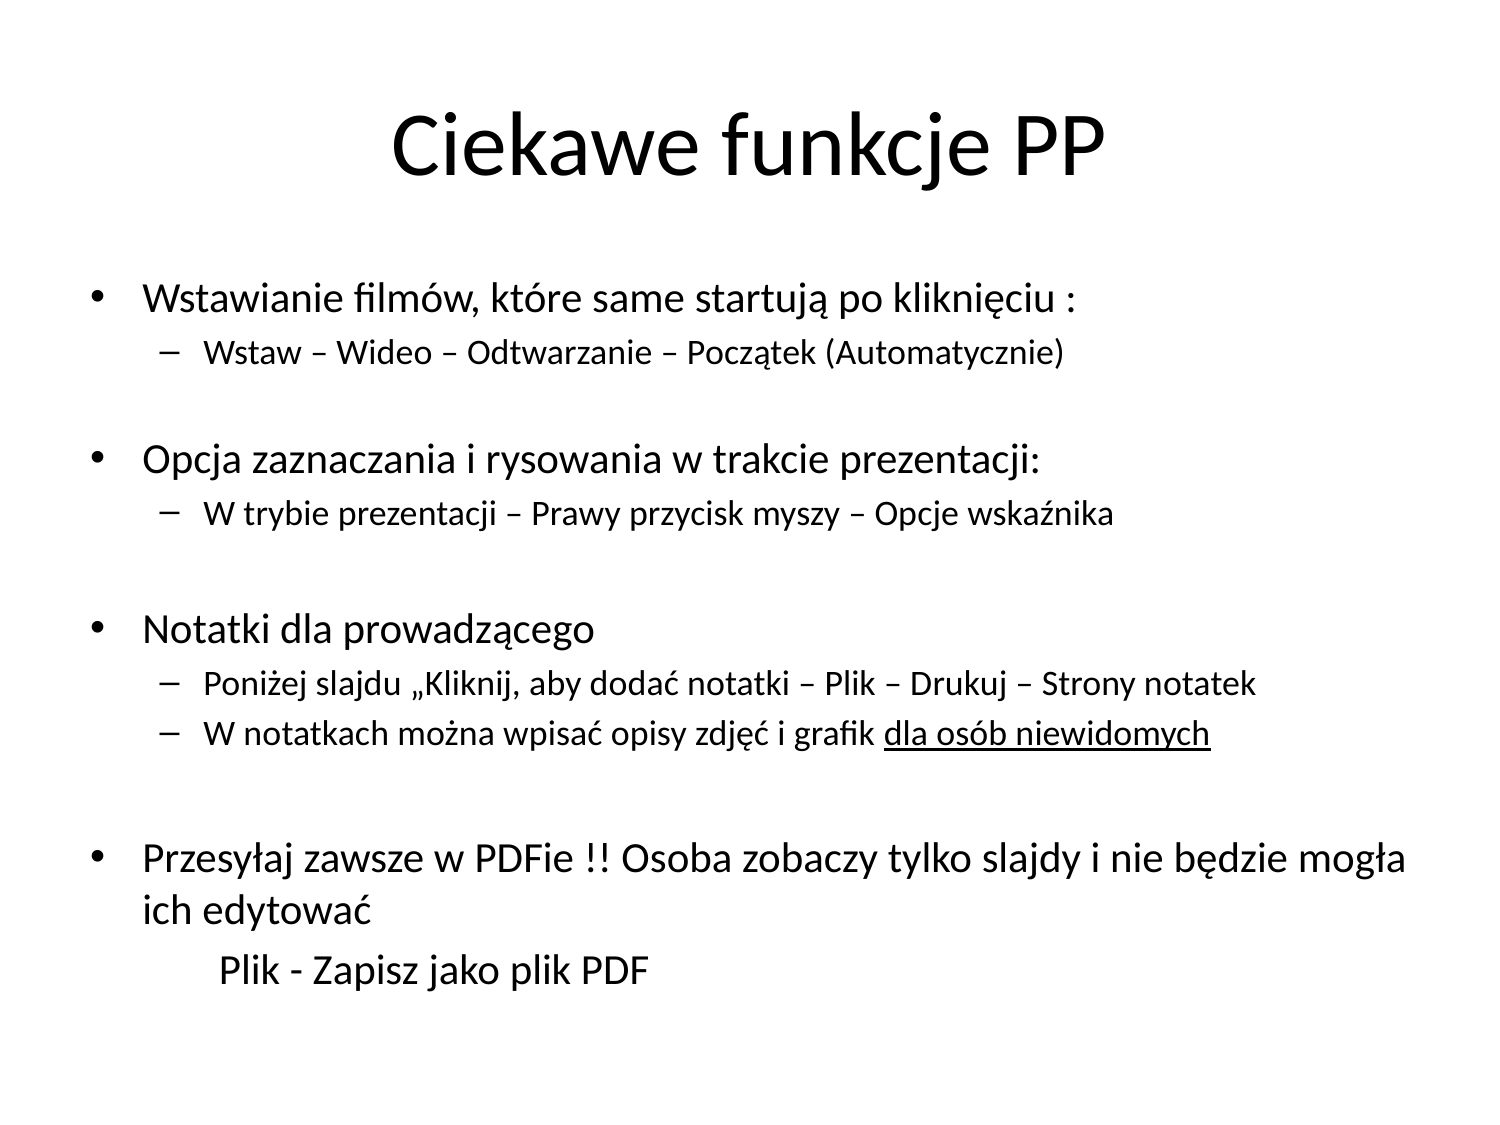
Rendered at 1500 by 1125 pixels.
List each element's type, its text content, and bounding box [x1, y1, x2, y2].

title Ciekawe funkcje PP [75, 45, 1425, 233]
list Wstawianie filmów, które same startują po kliknięciu : Wstaw – Wideo – Odtwarzanie – Początek (Automatycznie) Opcja zaznaczania i rysowania w trakcie prezentacji: W trybie prezentacji – Prawy przycisk myszy – Opcje wskaźnika Notatki dla prowadzącego Poniżej slajdu „Kliknij, aby dodać notatki – Plik – Drukuj – Strony notatek W notatkach można wpisać opisy zdjęć i grafik dla osób niewidomych Przesyłaj zawsze w PDFie !! Osoba zobaczy tylko slajdy i nie będzie mogła ich edytować Plik - Zapisz jako plik PDF [75, 262, 1425, 1005]
